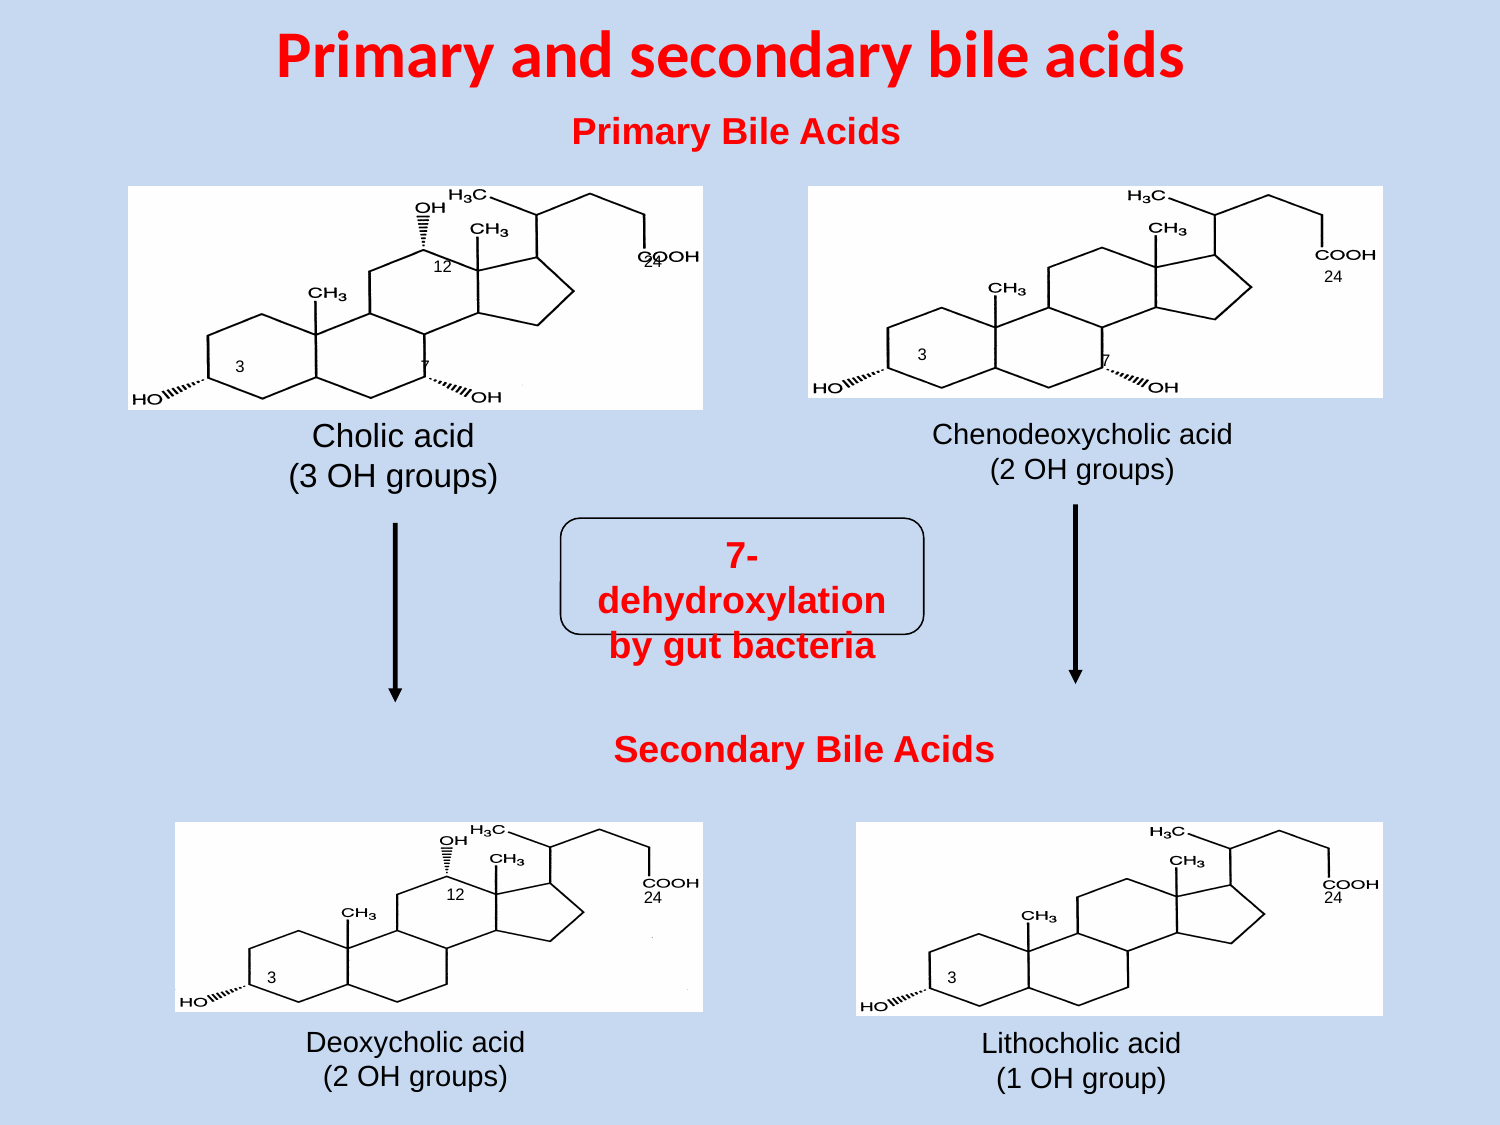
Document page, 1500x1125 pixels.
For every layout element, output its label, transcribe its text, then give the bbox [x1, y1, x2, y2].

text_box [128, 186, 1384, 1113]
text_box Primary Bile Acids [556, 128, 1020, 160]
title Primary and secondary bile acids [56, 0, 1407, 128]
